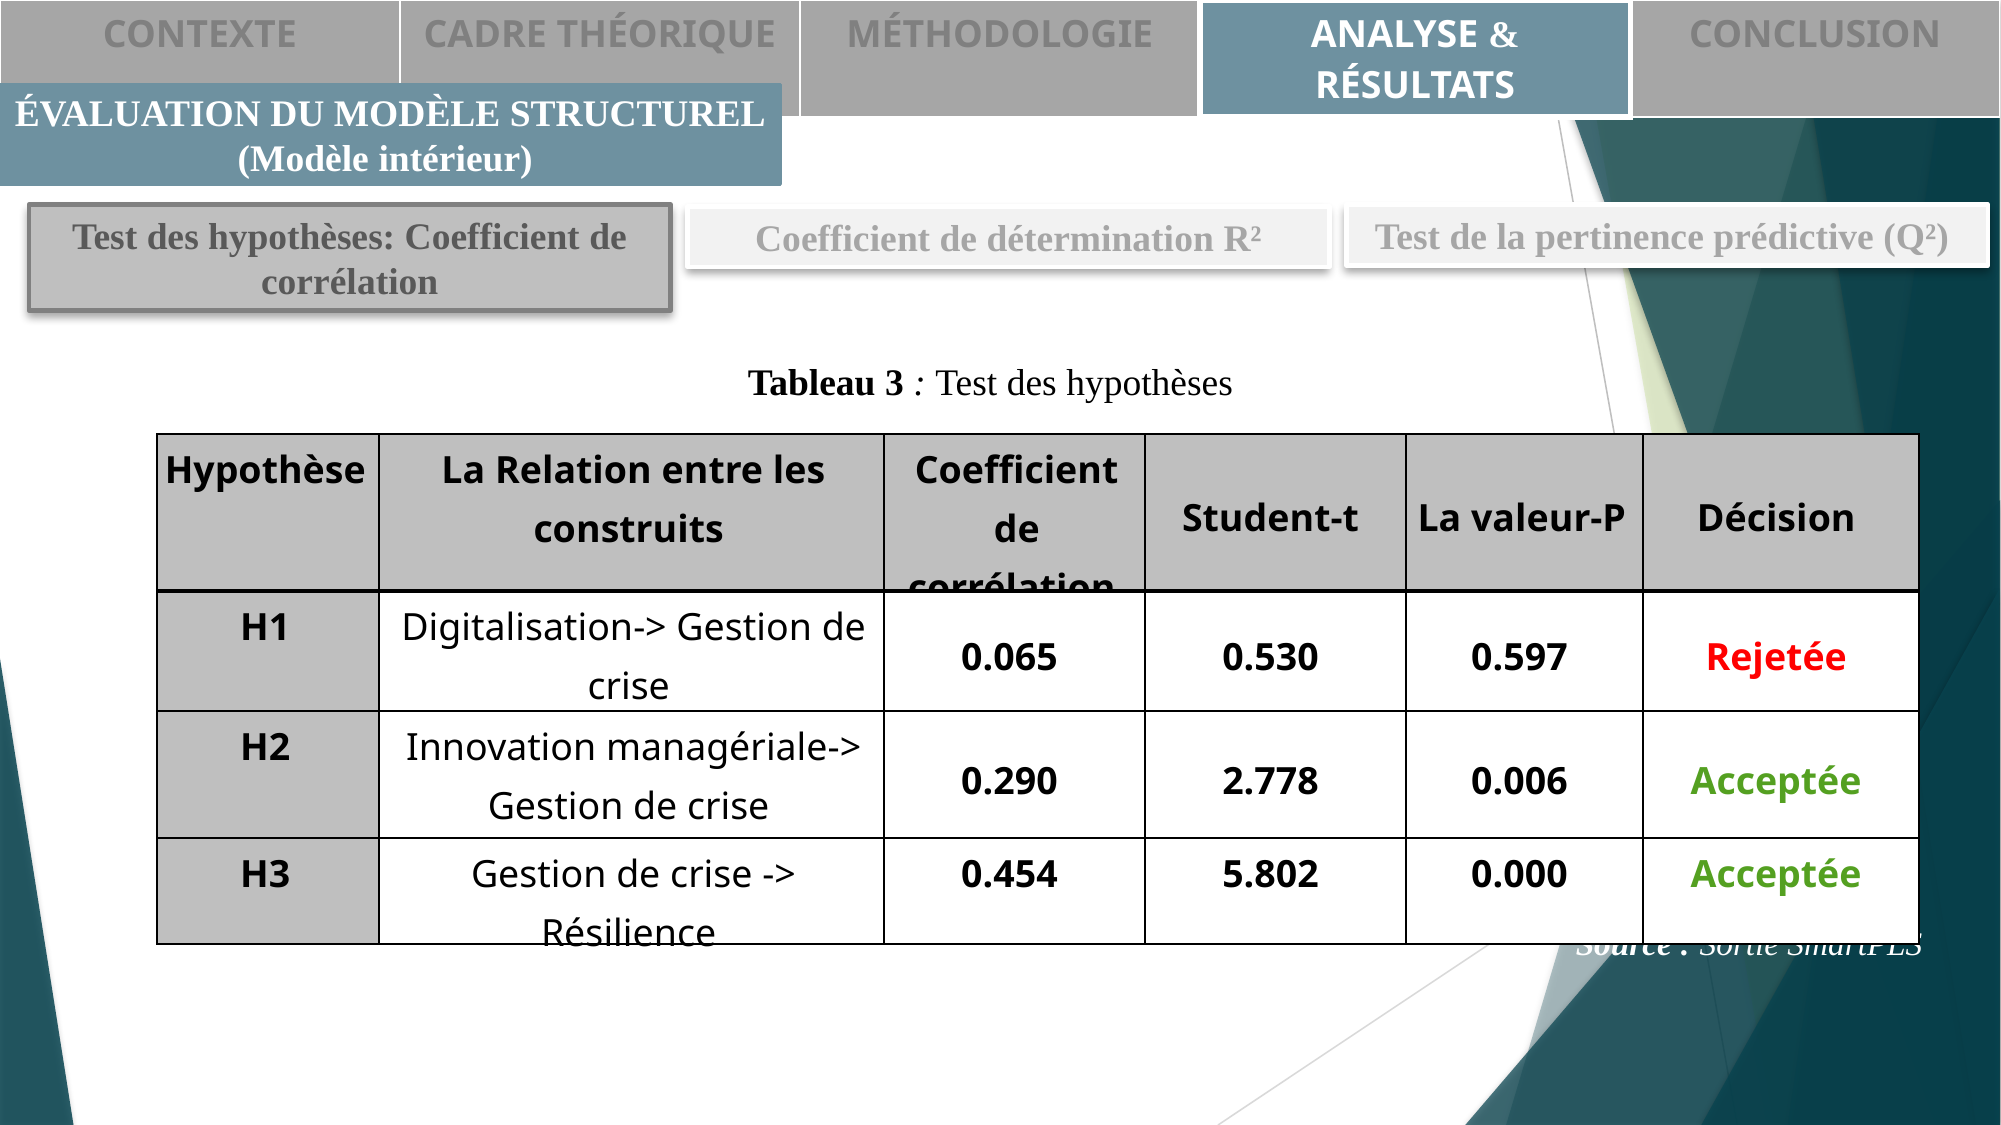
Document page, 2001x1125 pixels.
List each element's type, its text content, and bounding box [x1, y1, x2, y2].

text_box Coefficient de détermination R² [687, 206, 1330, 267]
text_box Test de la pertinence prédictive (Q²) [1346, 204, 1988, 266]
table_cell H3 [158, 839, 378, 943]
table_header ANALYSE & RÉSULTATS [1203, 3, 1628, 114]
table_cell 0.290 [885, 712, 1144, 837]
text_box Source : Sortie SmartPLS [1561, 914, 2000, 970]
table_header Student-t [1146, 435, 1405, 589]
table_cell 0.065 [885, 593, 1144, 710]
table_cell 0.530 [1146, 593, 1405, 710]
table_header Coefficient de corrélation [885, 435, 1144, 589]
text_box Test des hypothèses: Coefficient de corrélation [28, 204, 671, 311]
table_header La Relation entre les construits [380, 435, 883, 589]
table_cell 2.778 [1146, 712, 1405, 837]
table_header CONTEXTE [1, 1, 399, 83]
table_cell 5.802 [1146, 839, 1405, 943]
table_header CADRE THÉORIQUE [401, 1, 799, 116]
table_cell Gestion de crise -> Résilience [380, 839, 883, 943]
text_box Tableau 3 : Test des hypothèses [733, 350, 1602, 433]
table_header Décision [1644, 435, 1918, 589]
table_cell Rejetée [1644, 593, 1918, 710]
table_cell 0.454 [885, 839, 1144, 943]
table_cell H1 [158, 593, 378, 710]
table_header MÉTHODOLOGIE [801, 1, 1197, 116]
table_cell Digitalisation-> Gestion de crise [380, 593, 883, 710]
table_cell 0.000 [1407, 839, 1642, 943]
table_cell Acceptée [1644, 839, 1918, 943]
text_box ÉVALUATION DU MODÈLE STRUCTUREL (Modèle intérieur) [0, 83, 782, 186]
table_cell 0.006 [1407, 712, 1642, 837]
table_cell Acceptée [1644, 712, 1918, 837]
table_header CONCLUSION [1633, 1, 1999, 116]
table_cell 0.597 [1407, 593, 1642, 710]
table_header Hypothèse [158, 435, 378, 589]
table_header La valeur-P [1407, 435, 1642, 589]
table_cell Innovation managériale-> Gestion de crise [380, 712, 883, 837]
table_cell H2 [158, 712, 378, 837]
